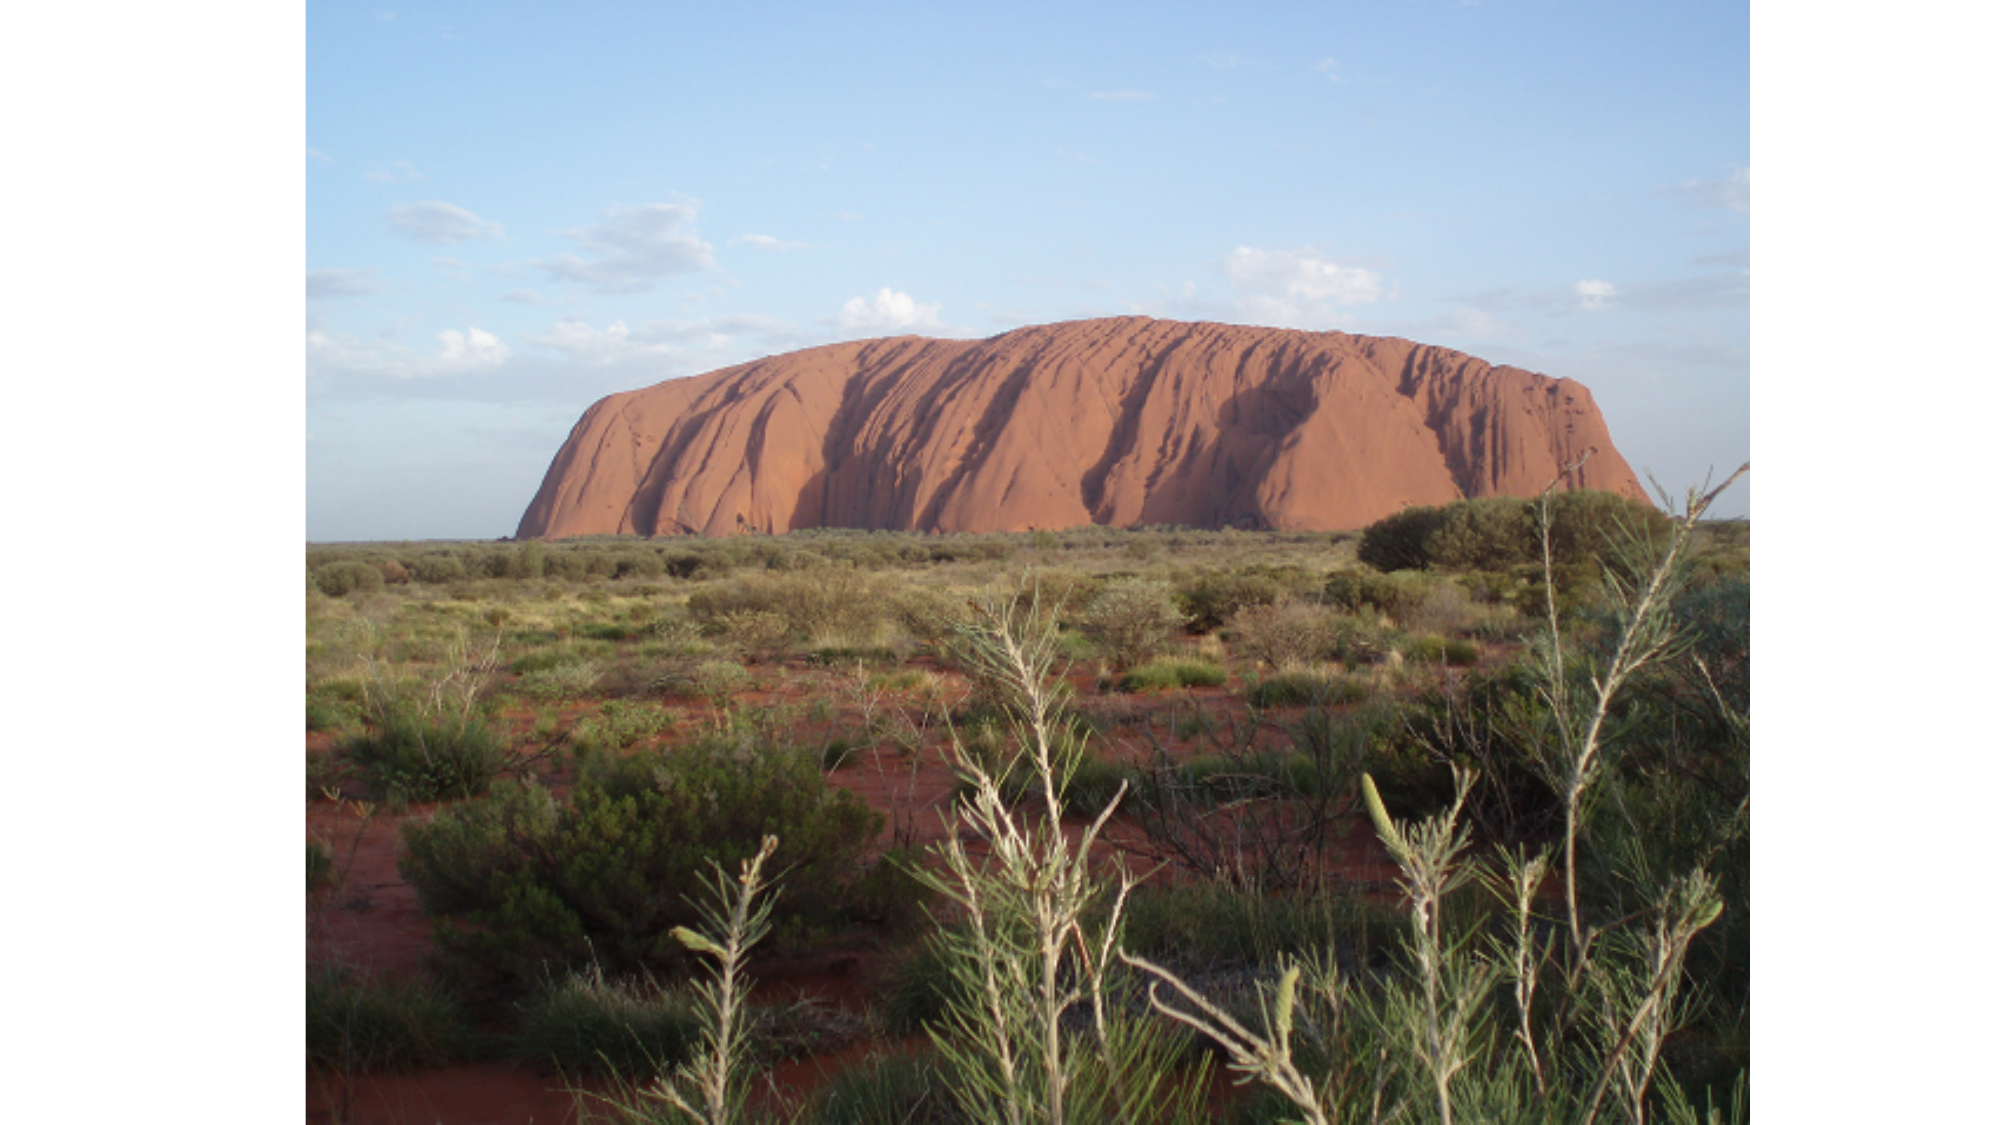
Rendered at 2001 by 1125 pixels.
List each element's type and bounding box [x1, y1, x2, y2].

picture [305, 0, 1750, 1125]
